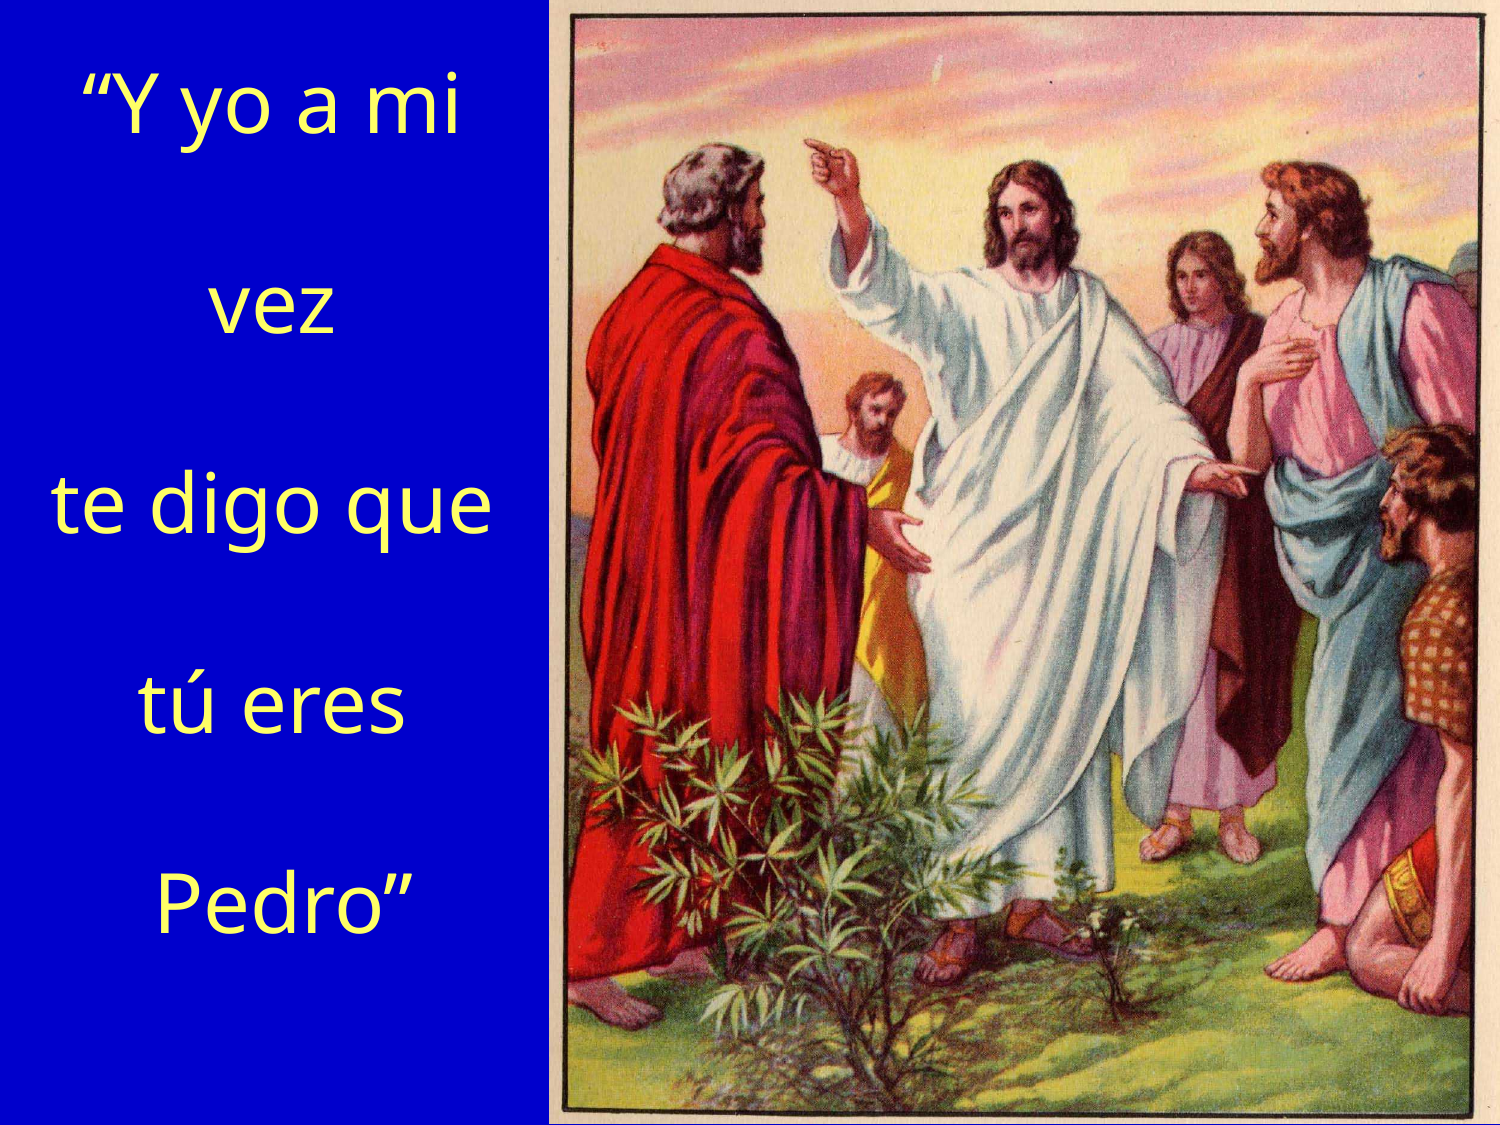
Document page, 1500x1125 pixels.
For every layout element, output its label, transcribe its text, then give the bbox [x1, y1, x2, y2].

text_box “Y yo a mi vez te digo que tú eres Pedro” [17, 42, 543, 958]
picture [548, 0, 1500, 1124]
